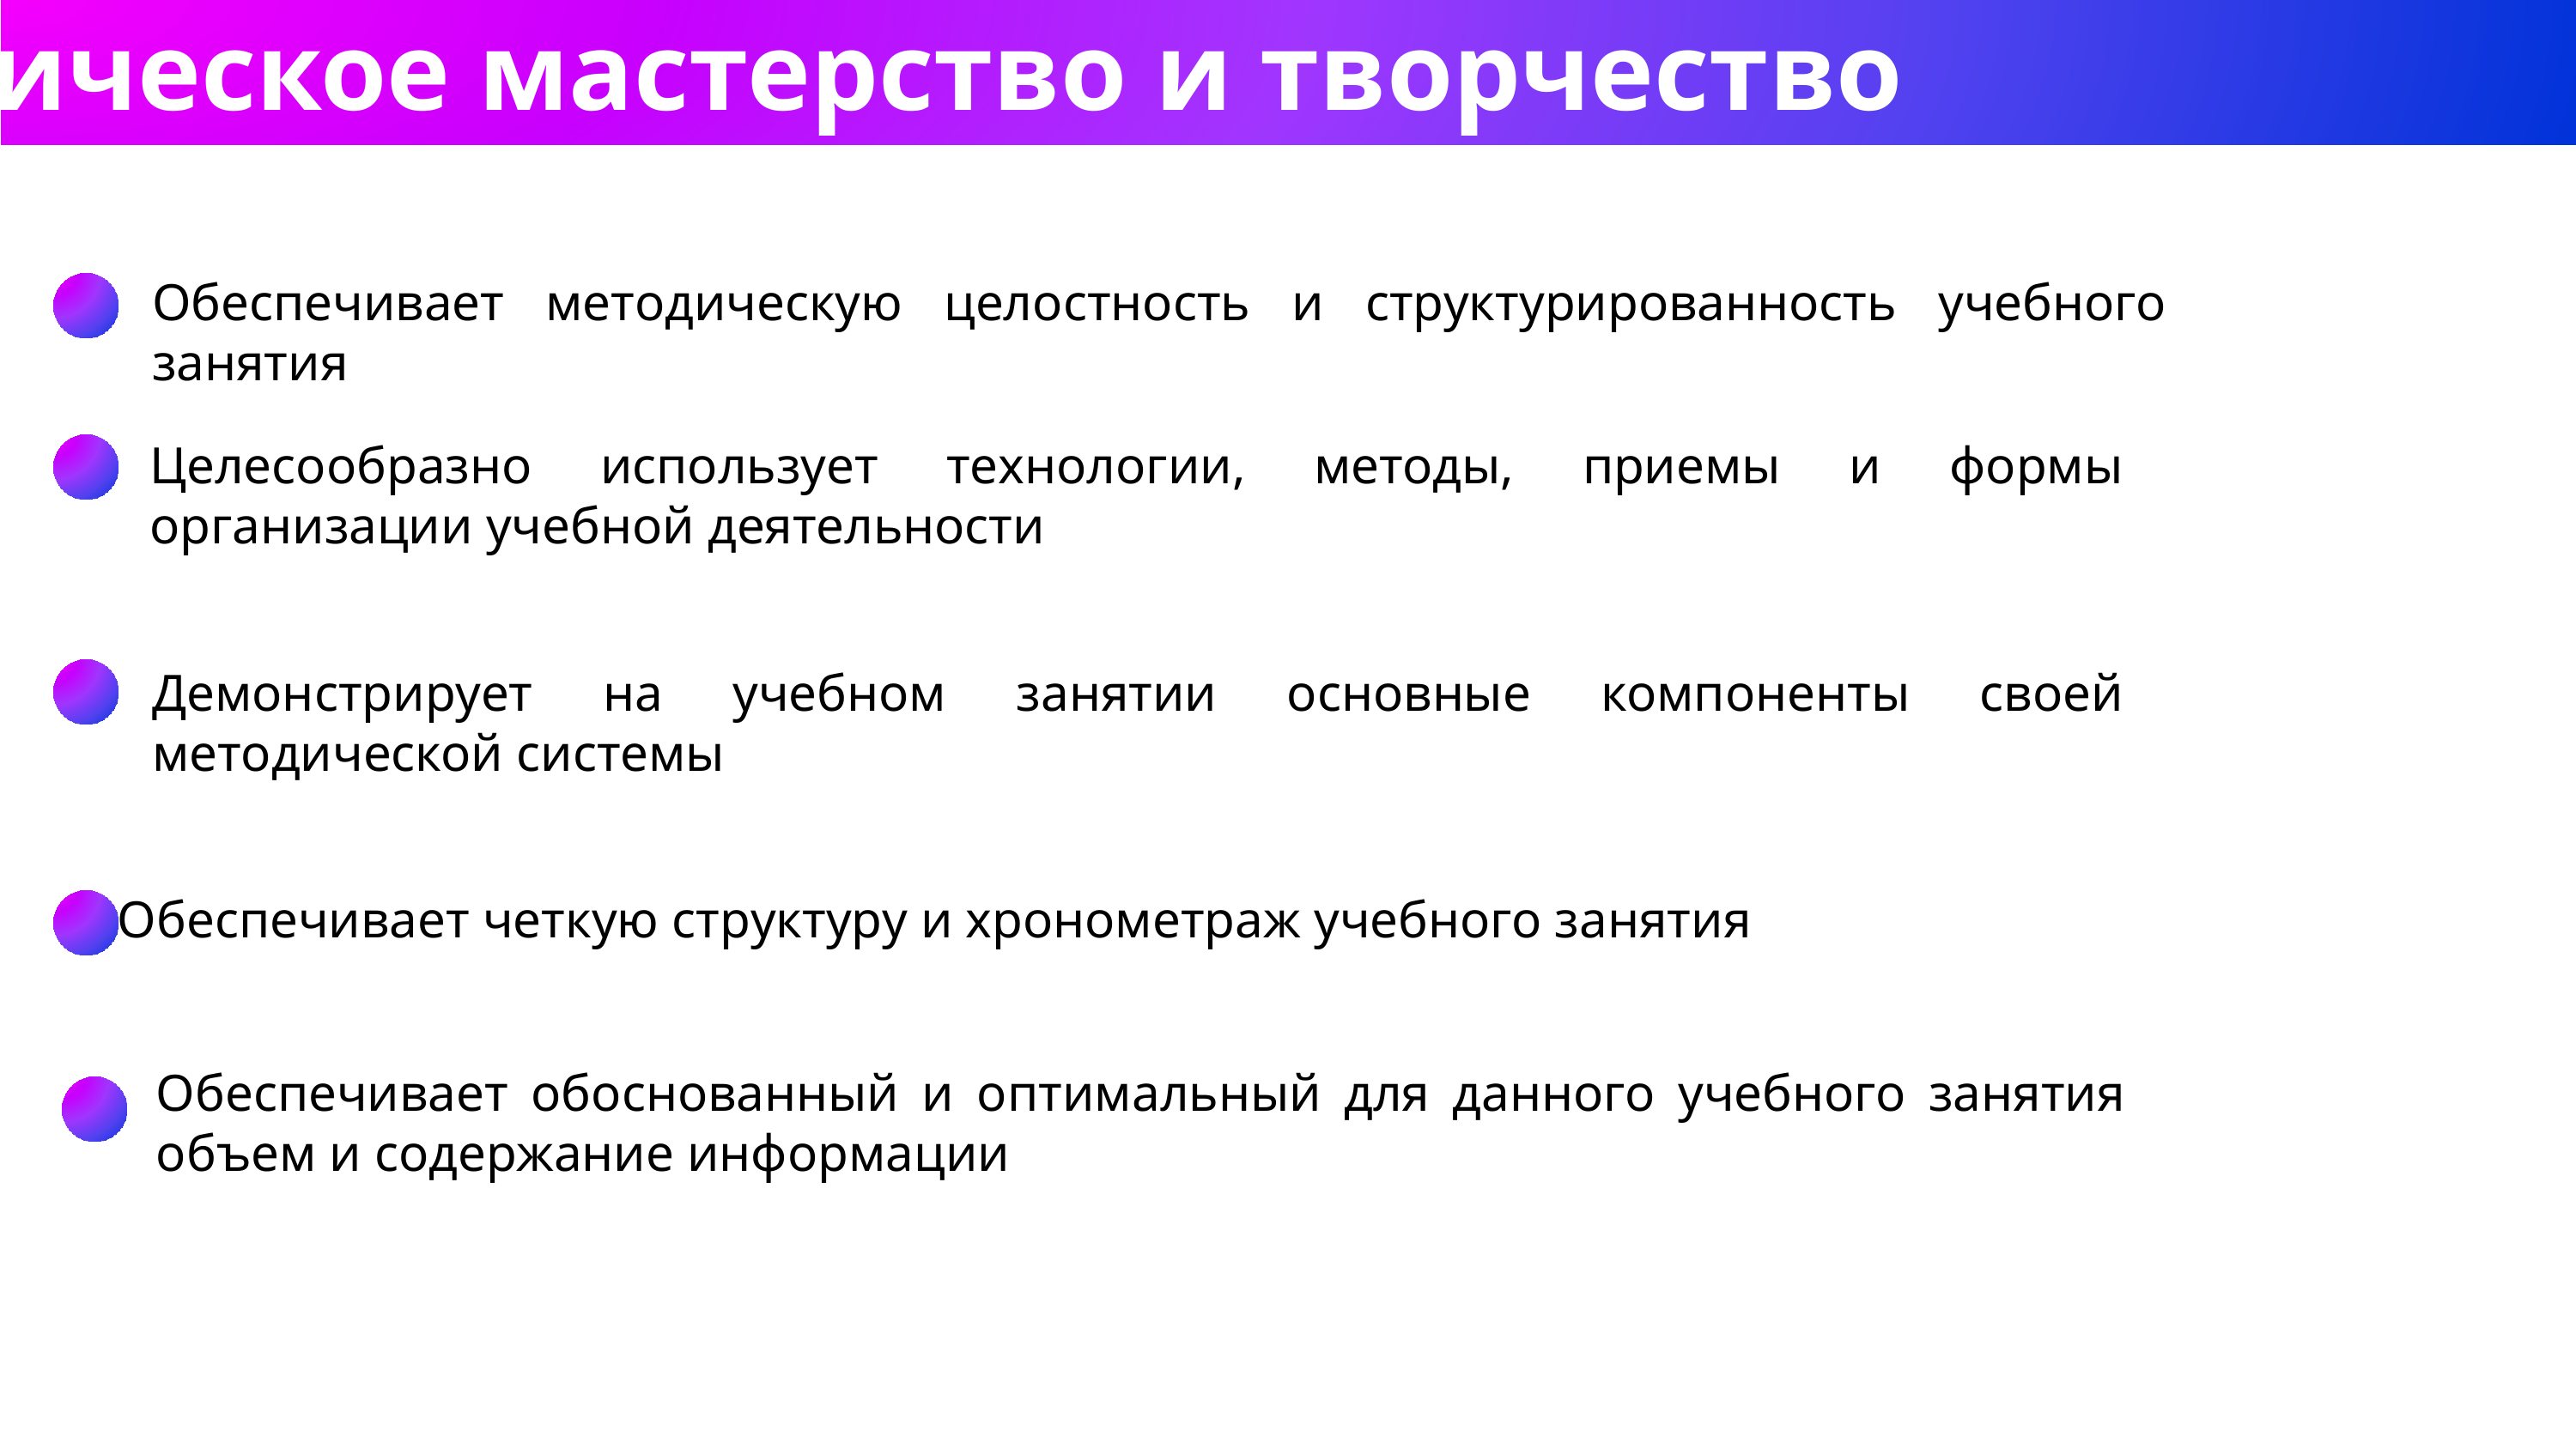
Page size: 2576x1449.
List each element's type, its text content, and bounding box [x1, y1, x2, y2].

picture [53, 659, 118, 725]
picture [61, 1076, 127, 1142]
picture [53, 273, 118, 338]
picture [53, 433, 118, 500]
picture [1, 0, 2576, 145]
text_box Обеспечивает методическую целостность и структурированность учебного занятия [139, 264, 2179, 397]
text_box Обеспечивает четкую структуру и хронометраж учебного занятия [105, 881, 1765, 955]
text_box Целесообразно использует технологии, методы, приемы и формы организации учебной деятельности [137, 427, 2136, 561]
text_box Демонстрирует на учебном занятии основные компоненты своей методической системы [139, 654, 2136, 788]
picture [53, 890, 118, 955]
text_box Обеспечивает обоснованный и оптимальный для данного учебного занятия объем и содержание информации [143, 1054, 2138, 1188]
